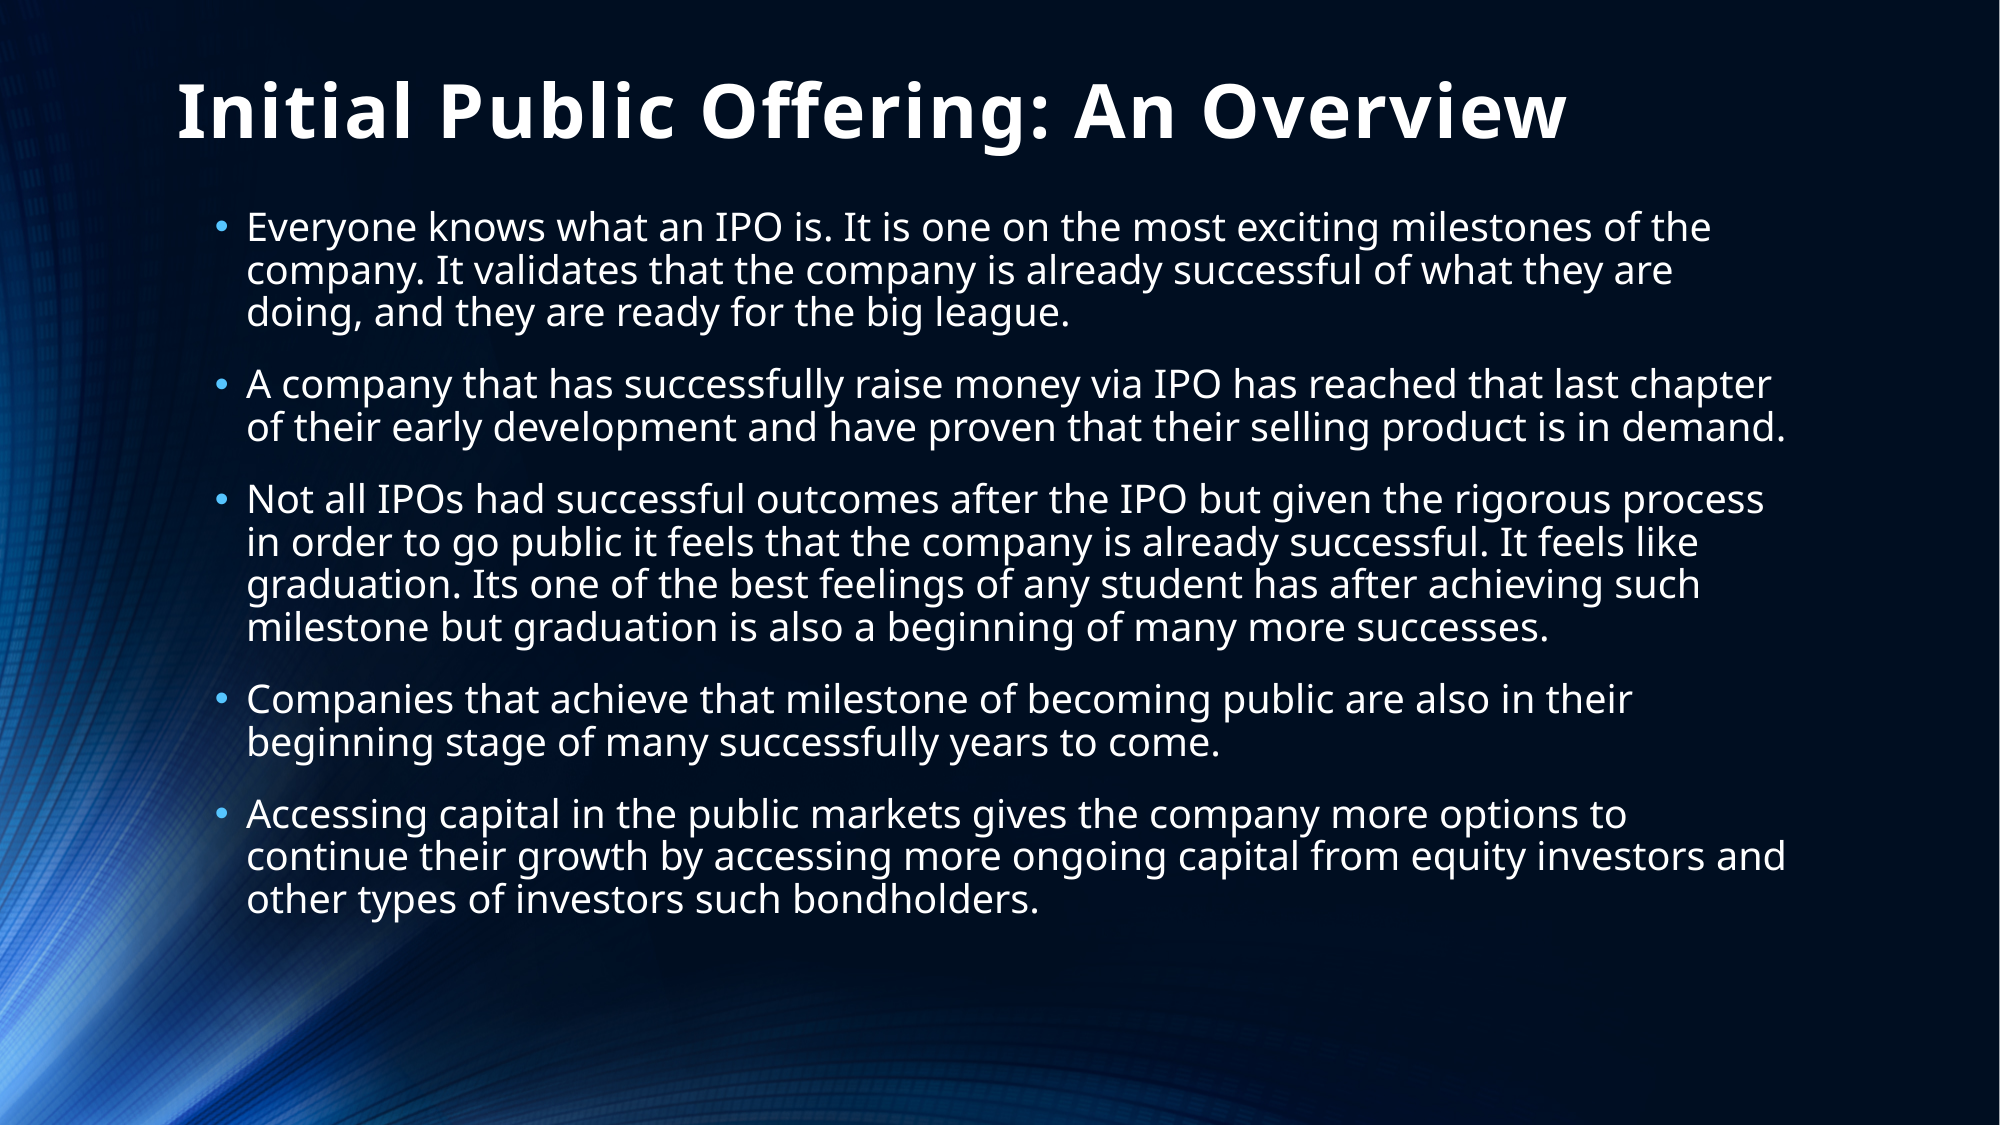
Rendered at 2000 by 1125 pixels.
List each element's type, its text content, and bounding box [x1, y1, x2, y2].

list Everyone knows what an IPO is. It is one on the most exciting milestones of the company. It validates that the company is already successful of what they are doing, and they are ready for the big league. A company that has successfully raise money via IPO has reached that last chapter of their early development and have proven that their selling product is in demand. Not all IPOs had successful outcomes after the IPO but given the rigorous process in order to go public it feels that the company is already successful. It feels like graduation. Its one of the best feelings of any student has after achieving such milestone but graduation is also a beginning of many more successes. Companies that achieve that milestone of becoming public are also in their beginning stage of many successfully years to come. Accessing capital in the public markets gives the company more options to continue their growth by accessing more ongoing capital from equity investors and other types of investors such bondholders. [199, 200, 1813, 988]
picture [0, 0, 2000, 1125]
title Initial Public Offering: An Overview [162, 37, 1663, 163]
